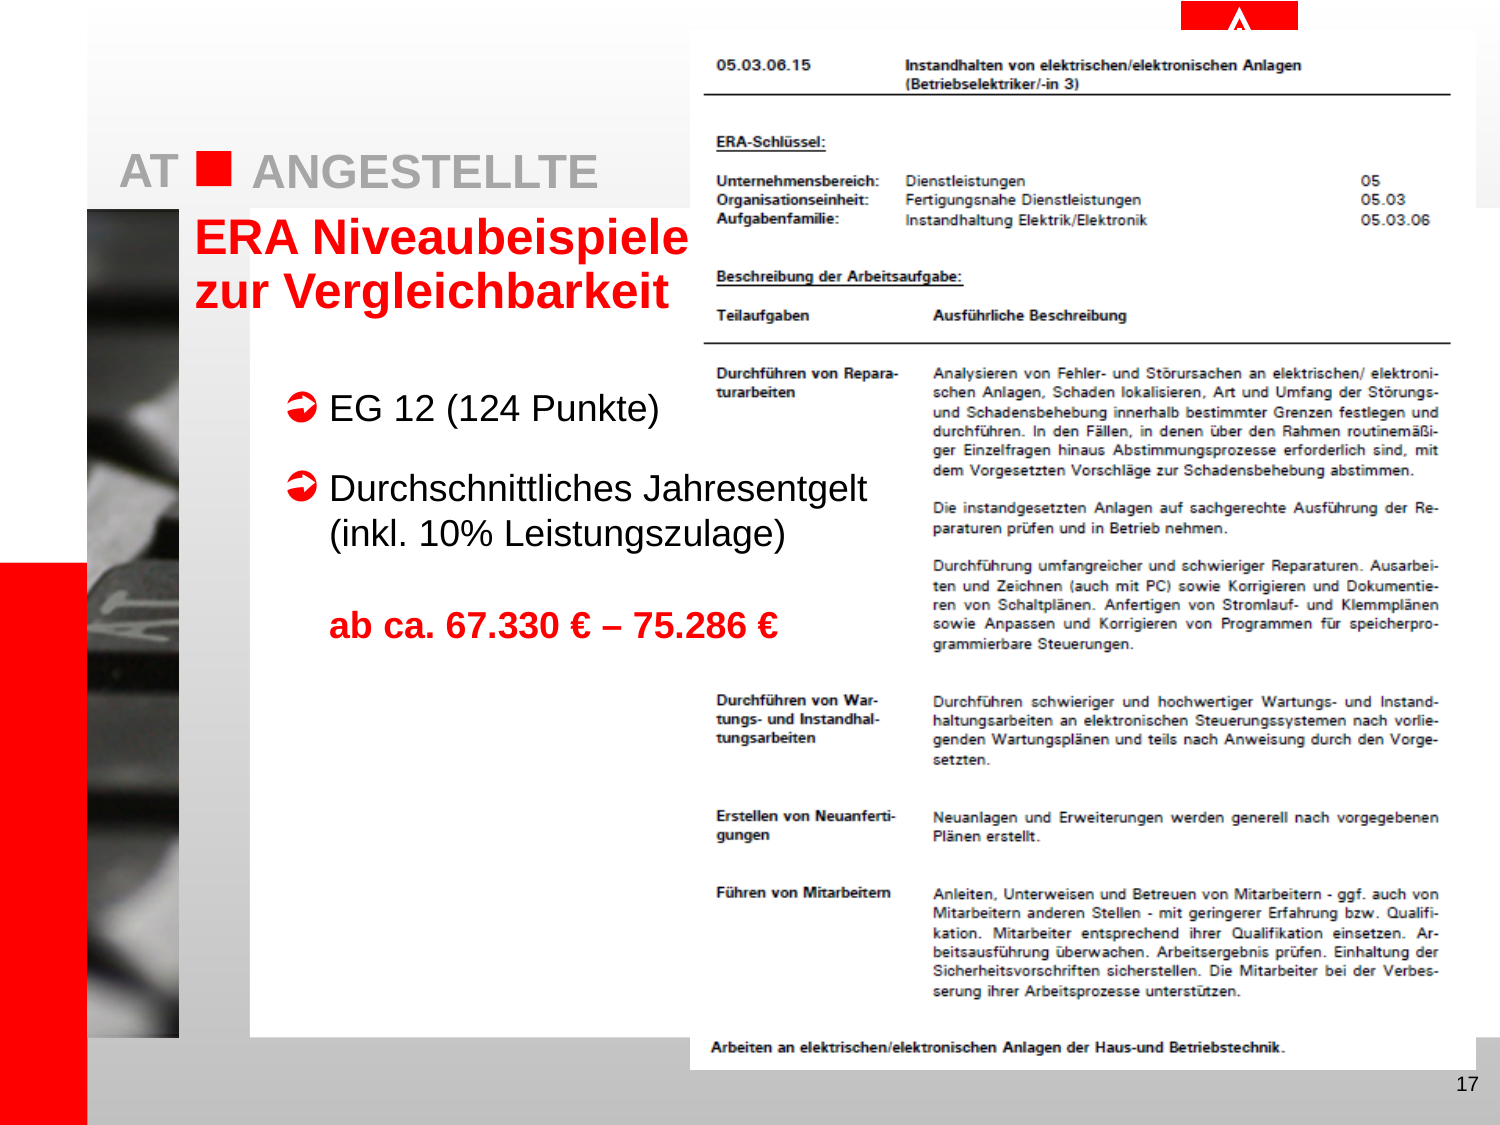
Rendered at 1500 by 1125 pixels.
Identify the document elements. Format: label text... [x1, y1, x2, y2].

picture [287, 470, 317, 502]
picture [690, 30, 1476, 1071]
title ERA Niveaubeispiele zur Vergleichbarkeit [194, 210, 685, 320]
list EG 12 (124 Punkte) Durchschnittliches Jahresentgelt (inkl. 10% Leistungszulage) ab ca. 67.330 € – 75.286 € [287, 383, 685, 988]
picture [87, 209, 179, 1038]
slide_number 17 [1144, 1063, 1495, 1125]
picture [287, 391, 317, 423]
